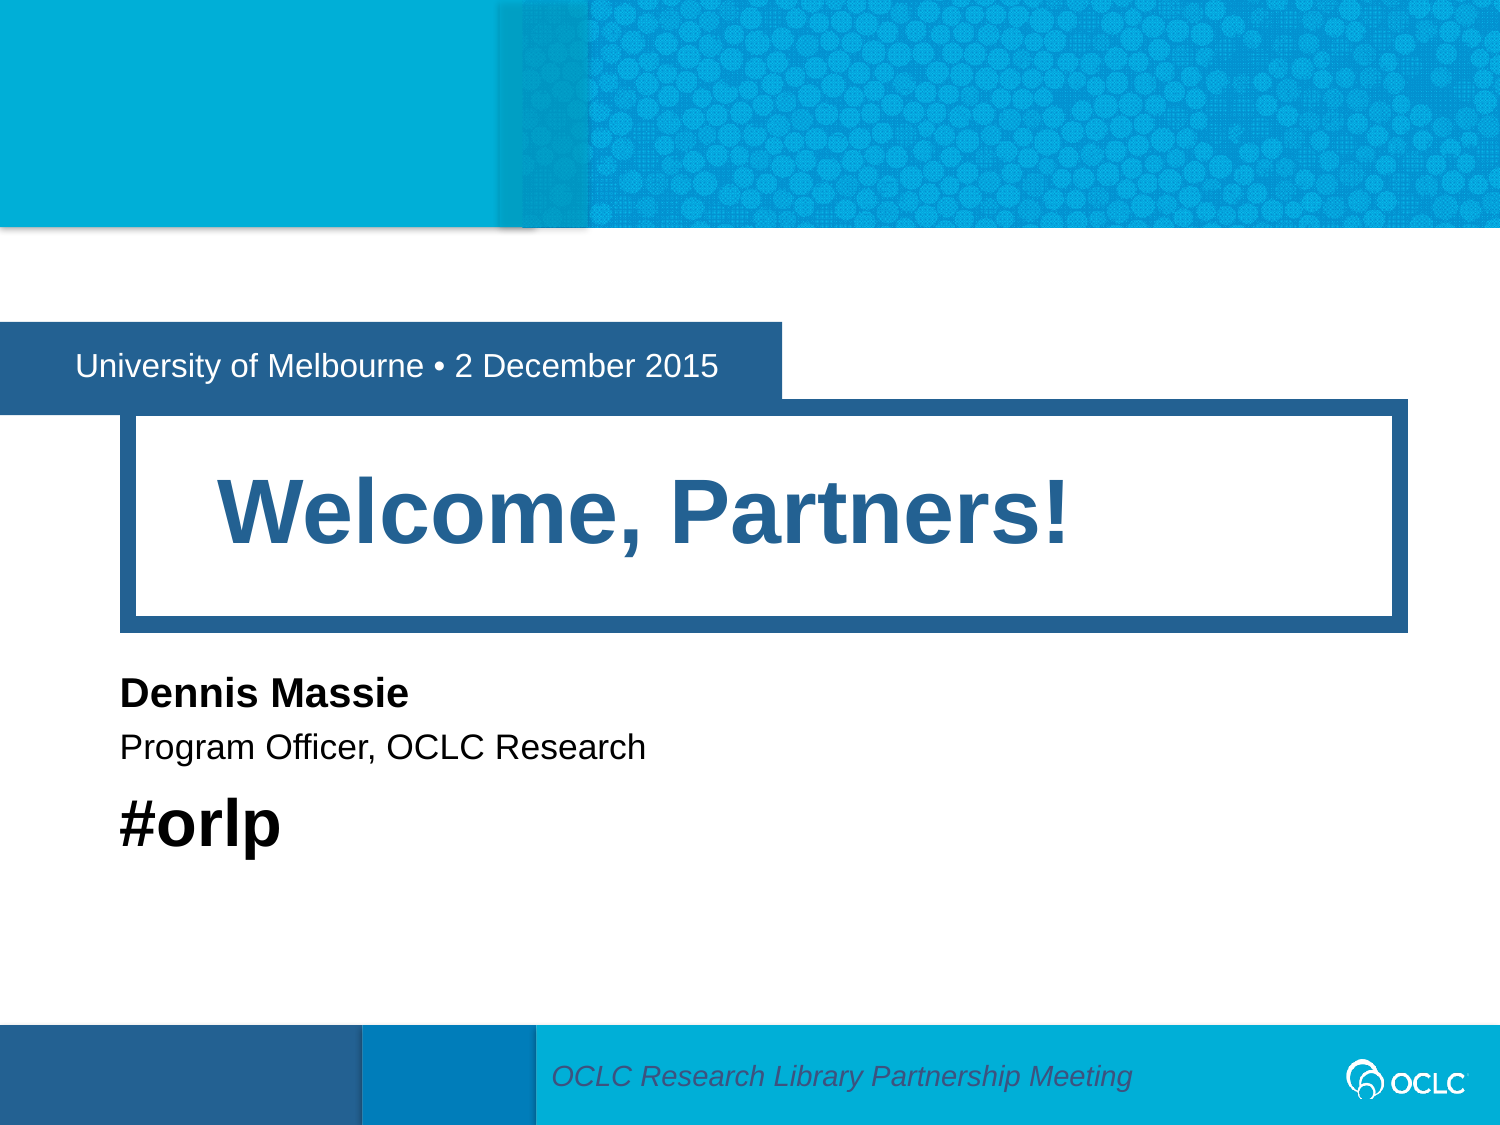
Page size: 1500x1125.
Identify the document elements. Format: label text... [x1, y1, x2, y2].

list Program Officer, OCLC Research #orlp [119, 724, 668, 872]
list Welcome, Partners! [120, 399, 1408, 633]
list University of Melbourne • 2 December 2015 [0, 321, 783, 416]
list Dennis Massie [119, 658, 427, 724]
